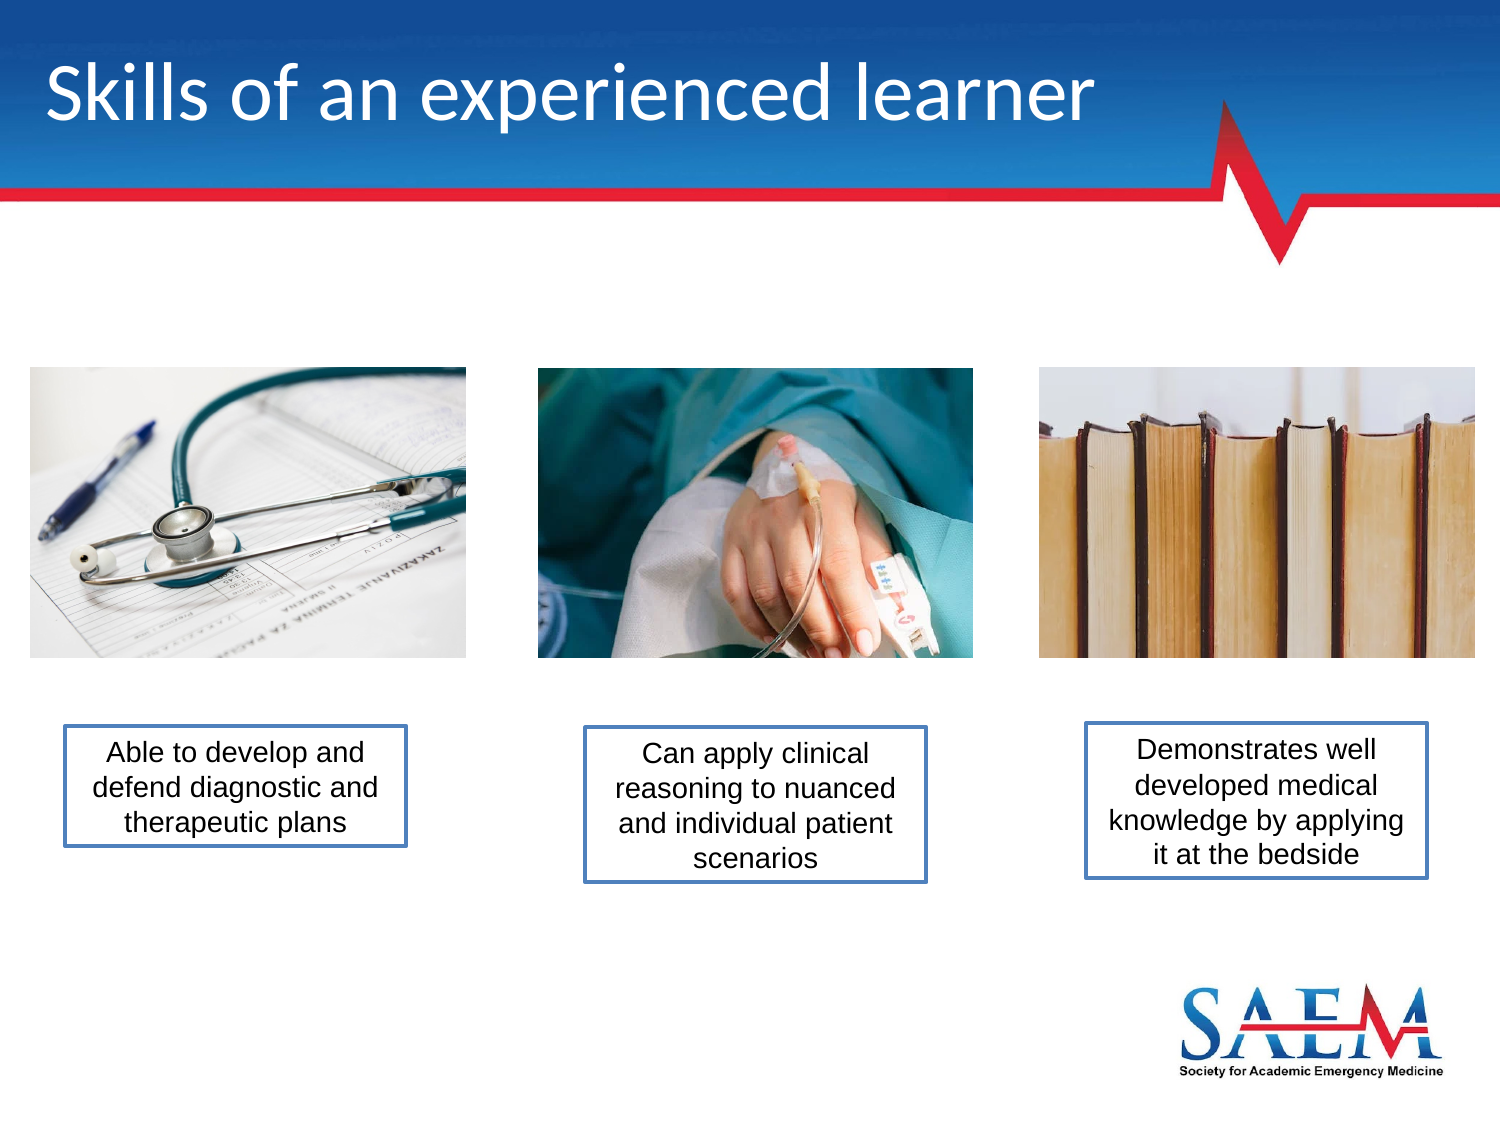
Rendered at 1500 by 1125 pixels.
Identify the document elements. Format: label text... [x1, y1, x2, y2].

title Skills of an experienced learner [30, 0, 1354, 181]
text_box Can apply clinical reasoning to nuanced and individual patient scenarios [585, 727, 927, 883]
text_box Demonstrates well developed medical knowledge by applying it at the bedside [1086, 723, 1428, 879]
text_box Able to develop and defend diagnostic and therapeutic plans [65, 726, 407, 846]
picture [0, 0, 1500, 1125]
